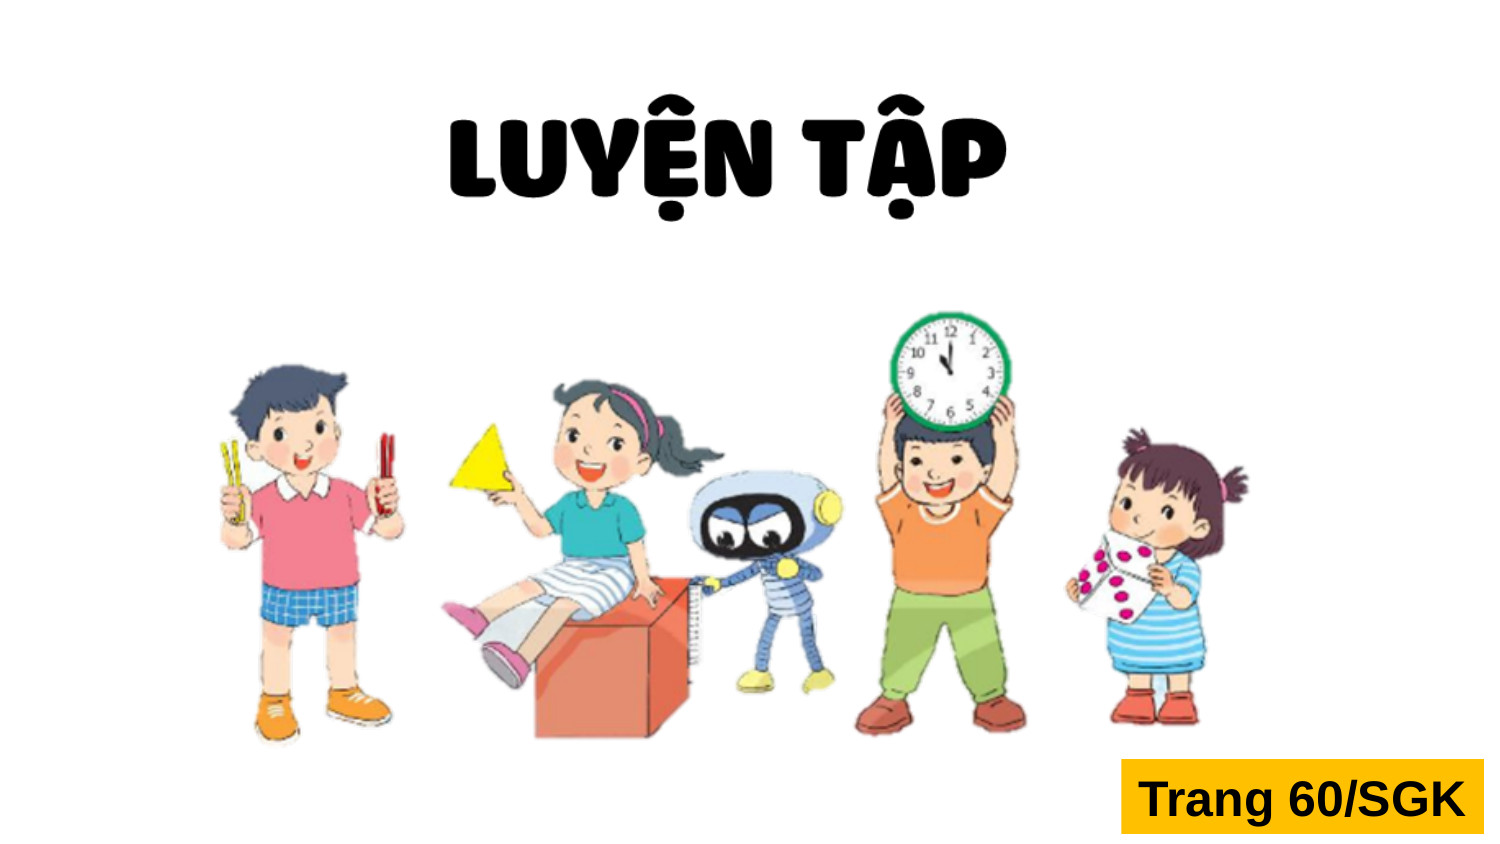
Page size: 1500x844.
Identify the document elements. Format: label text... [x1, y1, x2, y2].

picture [121, 0, 1455, 765]
text_box Trang 60/SGK [1121, 759, 1484, 834]
